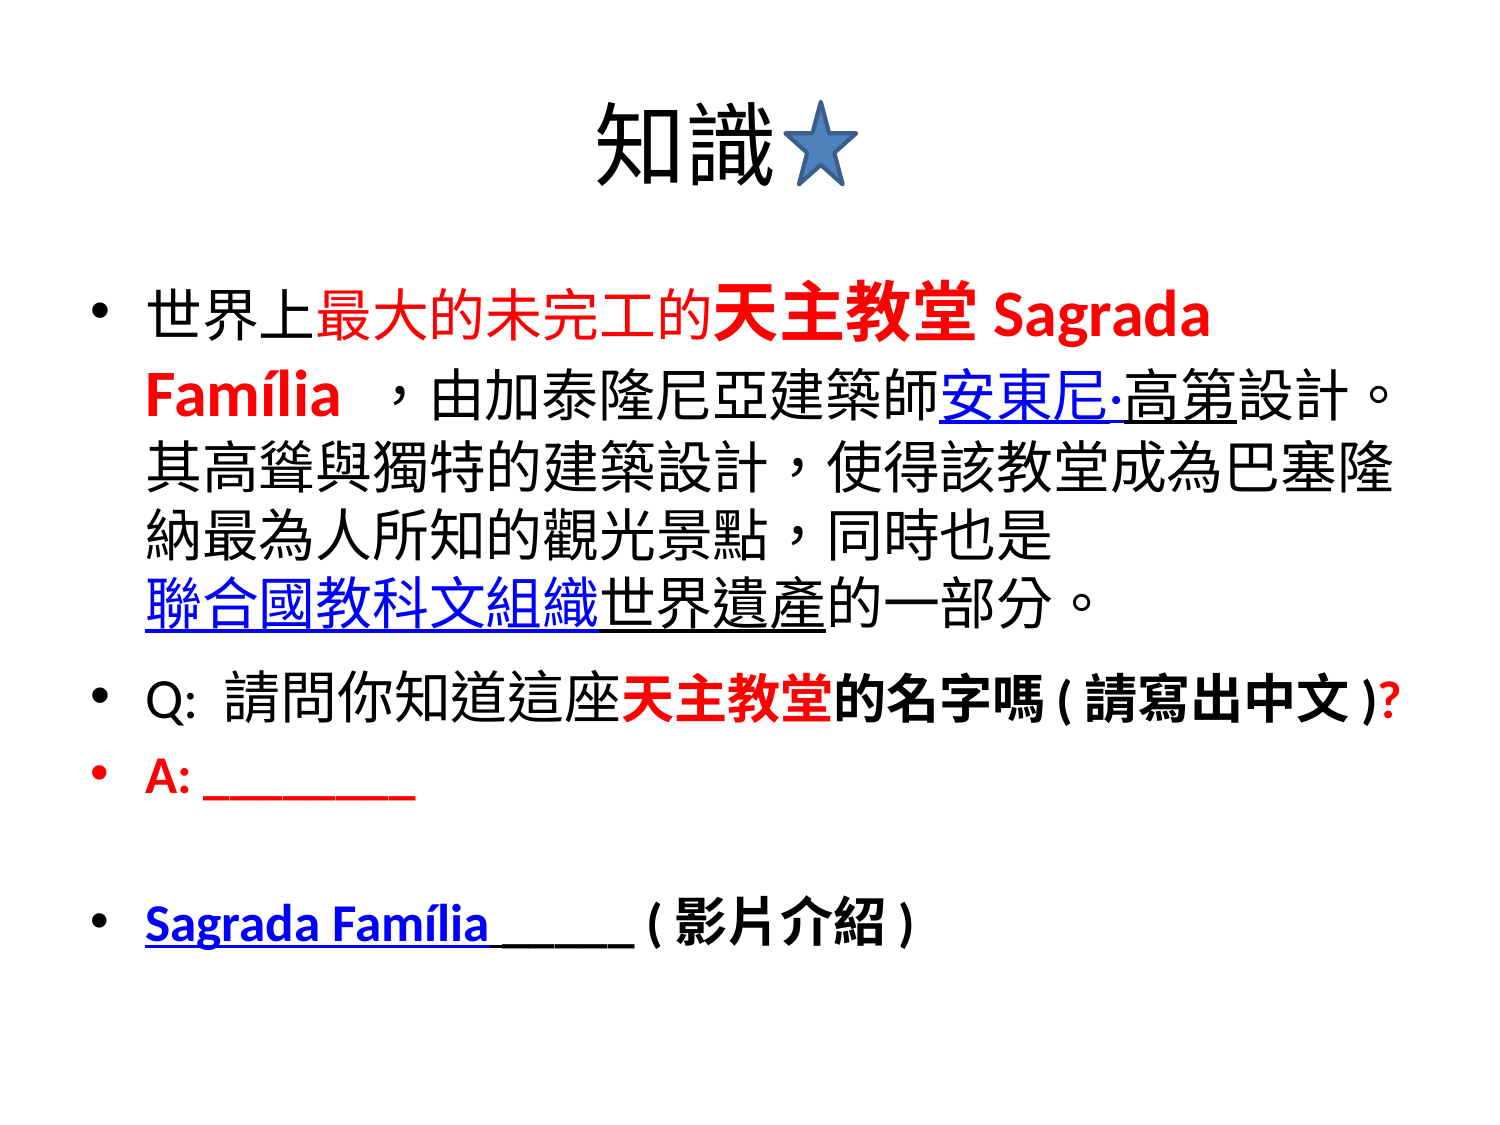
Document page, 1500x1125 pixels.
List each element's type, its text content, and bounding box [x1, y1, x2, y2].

text_box [783, 99, 859, 187]
title 知識 [242, 49, 1130, 237]
list 世界上最大的未完工的天主教堂Sagrada Família ，由加泰隆尼亞建築師安東尼·高第設計。其高聳與獨特的建築設計，使得該教堂成為巴塞隆納最為人所知的觀光景點，同時也是聯合國教科文組織世界遺產的一部分。 Q: 請問你知道這座天主教堂的名字嗎(請寫出中文)? A: ________ Sagrada Família _____ (影片介紹) [75, 262, 1425, 1005]
